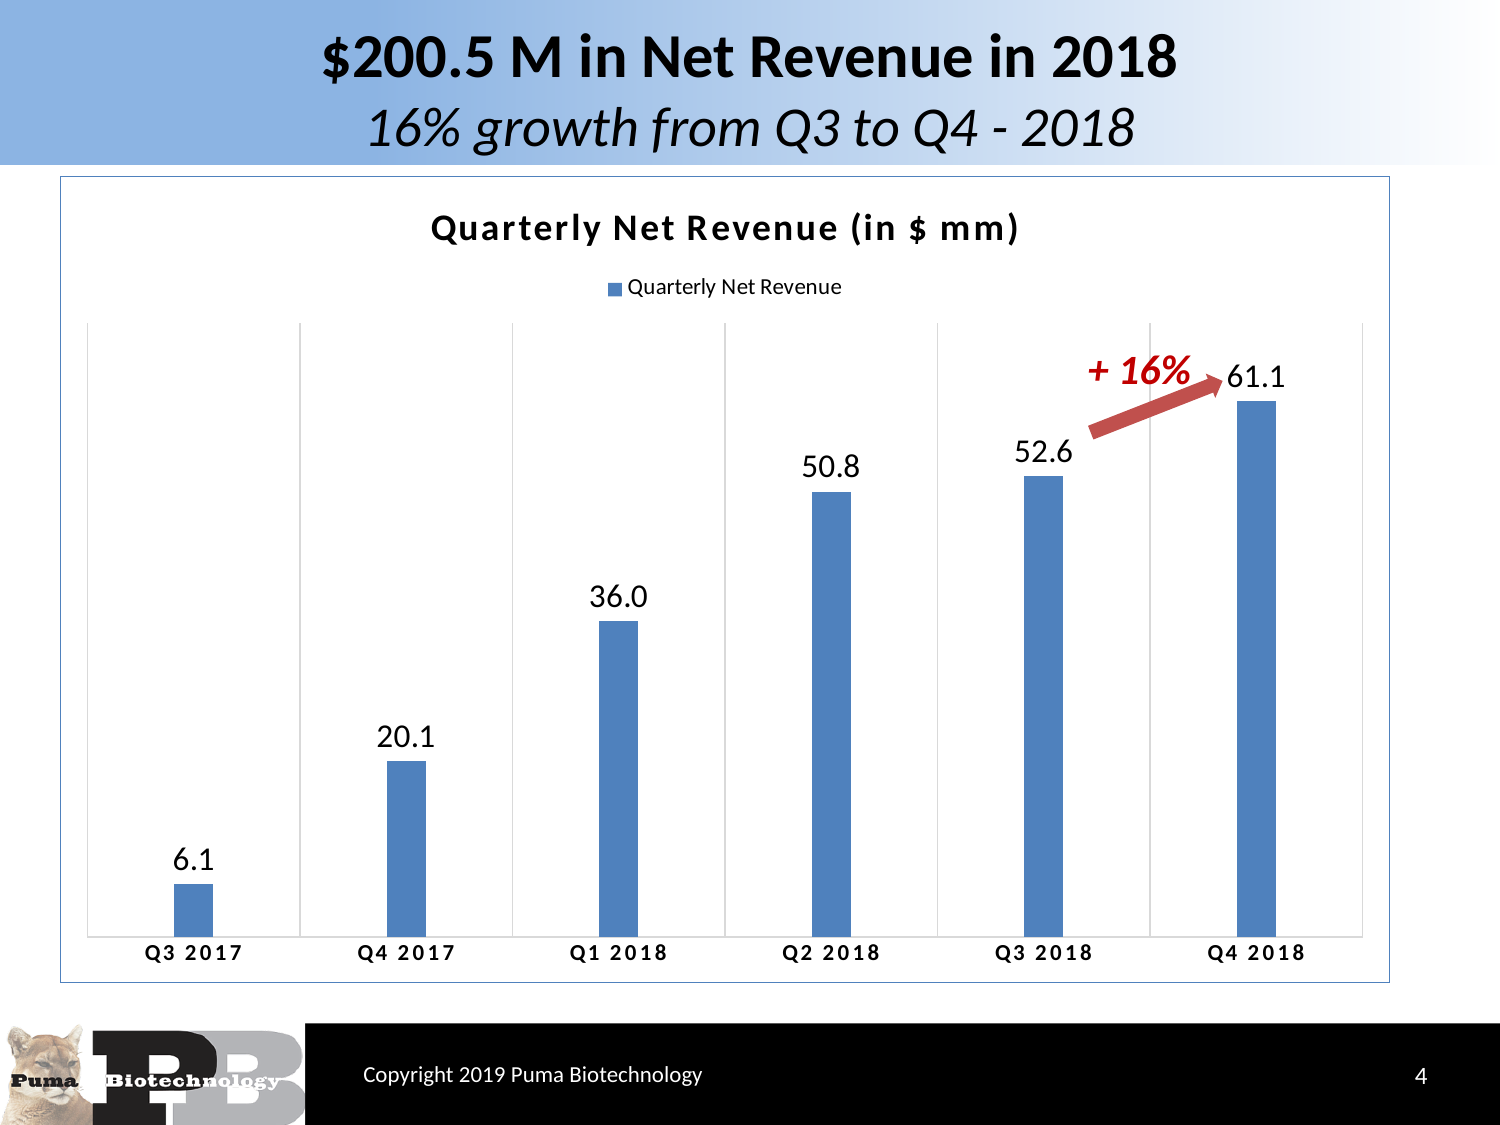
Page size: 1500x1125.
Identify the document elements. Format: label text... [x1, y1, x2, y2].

slide_number 4 [1337, 1044, 1443, 1105]
chart [60, 176, 1390, 983]
text_box Copyright 2019 Puma Biotechnology [348, 1051, 730, 1094]
title $200.5 M in Net Revenue in 2018 16% growth from Q3 to Q4 - 2018 [0, 0, 1500, 165]
